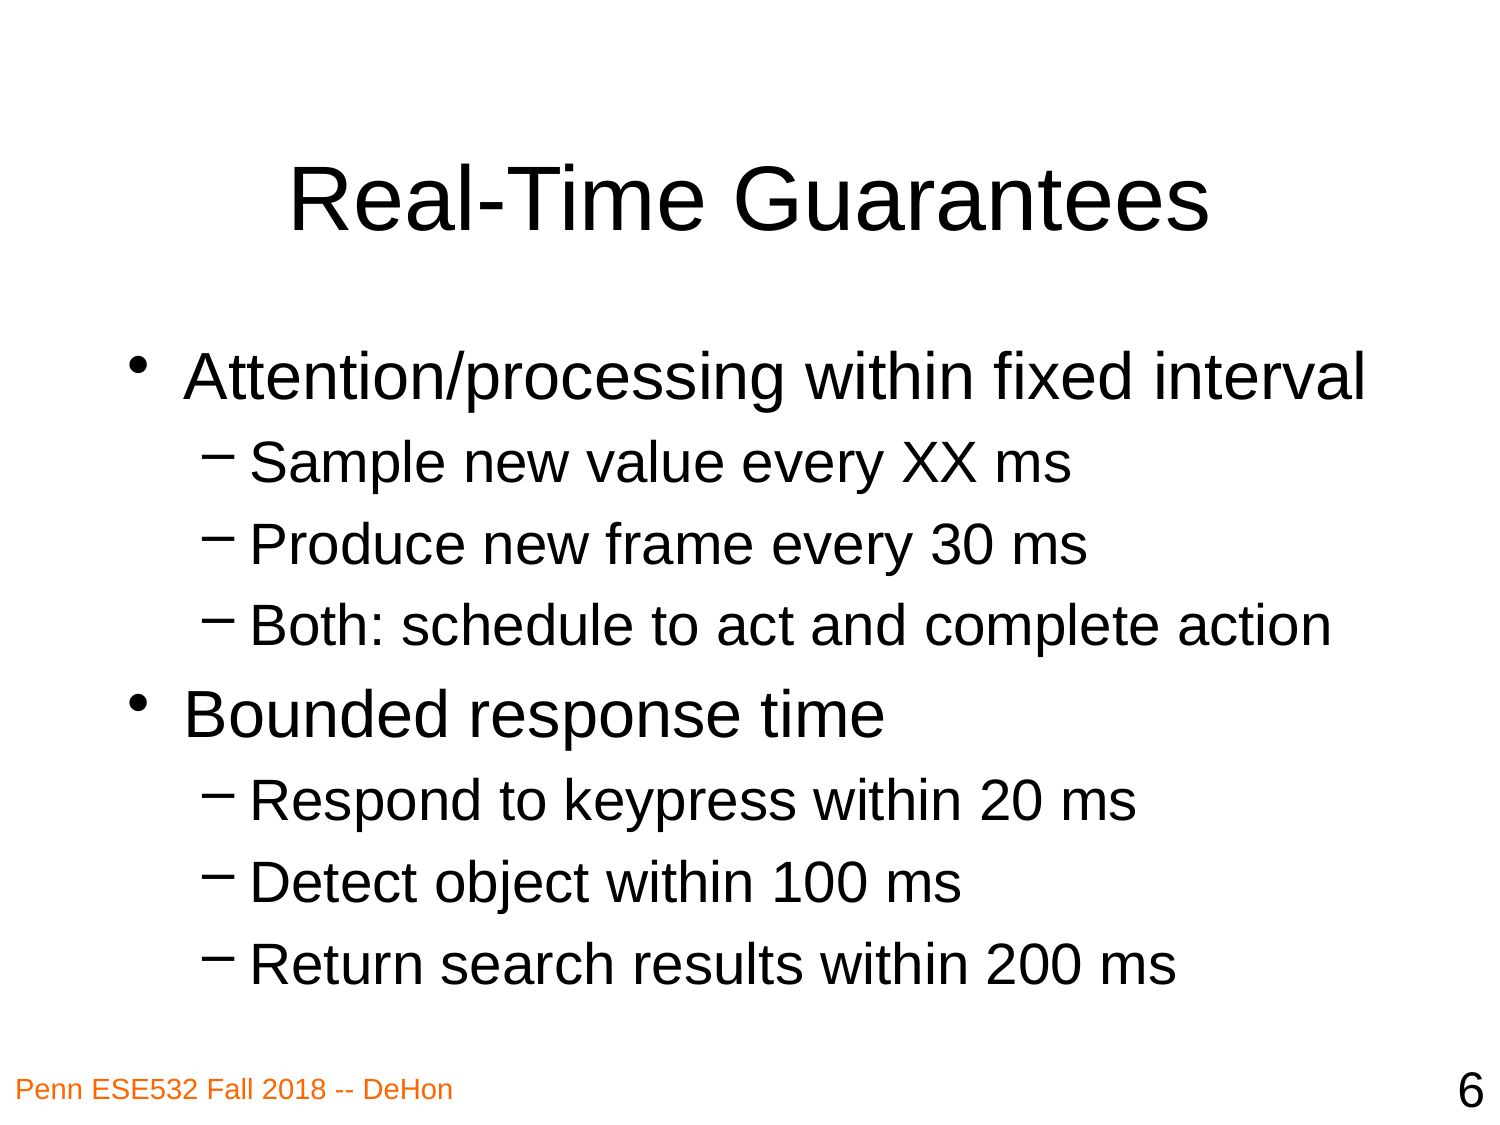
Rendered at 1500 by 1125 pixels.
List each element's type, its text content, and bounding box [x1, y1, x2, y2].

title Real-Time Guarantees [112, 99, 1388, 288]
list Attention/processing within fixed interval Sample new value every XX ms Produce new frame every 30 ms Both: schedule to act and complete action Bounded response time Respond to keypress within 20 ms Detect object within 100 ms Return search results within 200 ms [112, 324, 1388, 1001]
slide_number Penn ESE532 Fall 2018 -- DeHon [0, 1062, 576, 1125]
slide_number 6 [1187, 1049, 1500, 1125]
